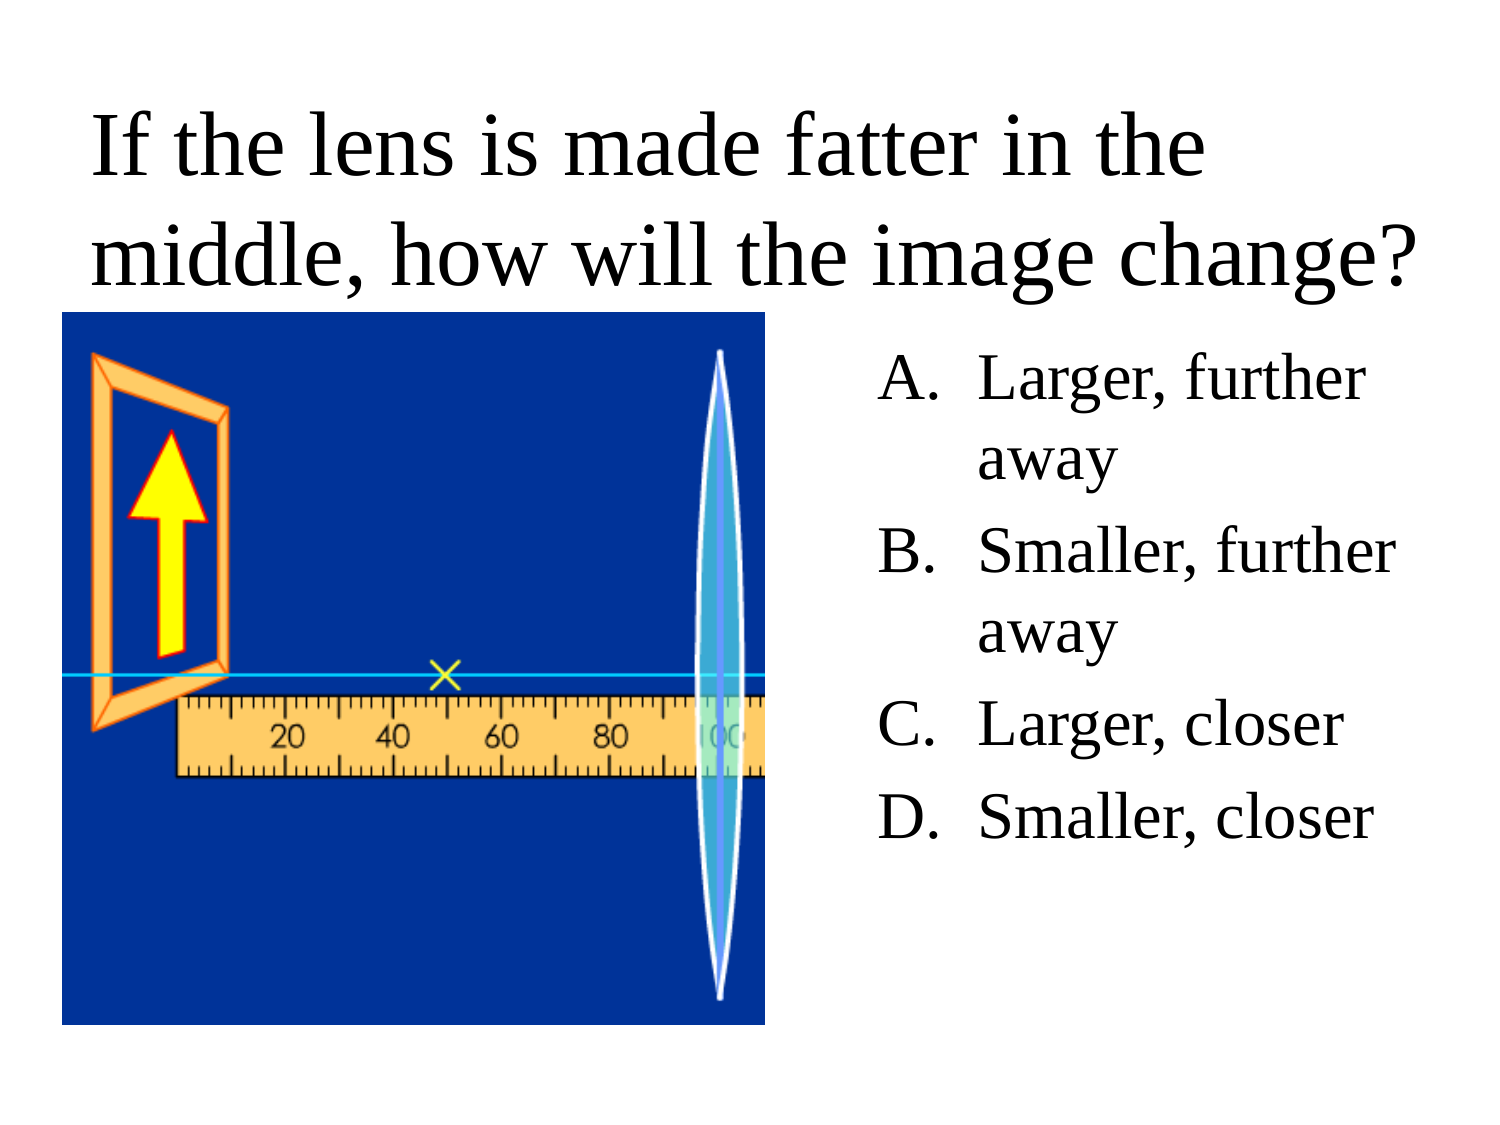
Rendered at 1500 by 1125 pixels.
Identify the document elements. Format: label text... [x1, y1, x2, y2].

list Larger, further away Smaller, further away Larger, closer Smaller, closer [862, 324, 1463, 925]
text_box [62, 312, 765, 1026]
title If the lens is made fatter in the middle, how will the image change? [75, 99, 1463, 288]
